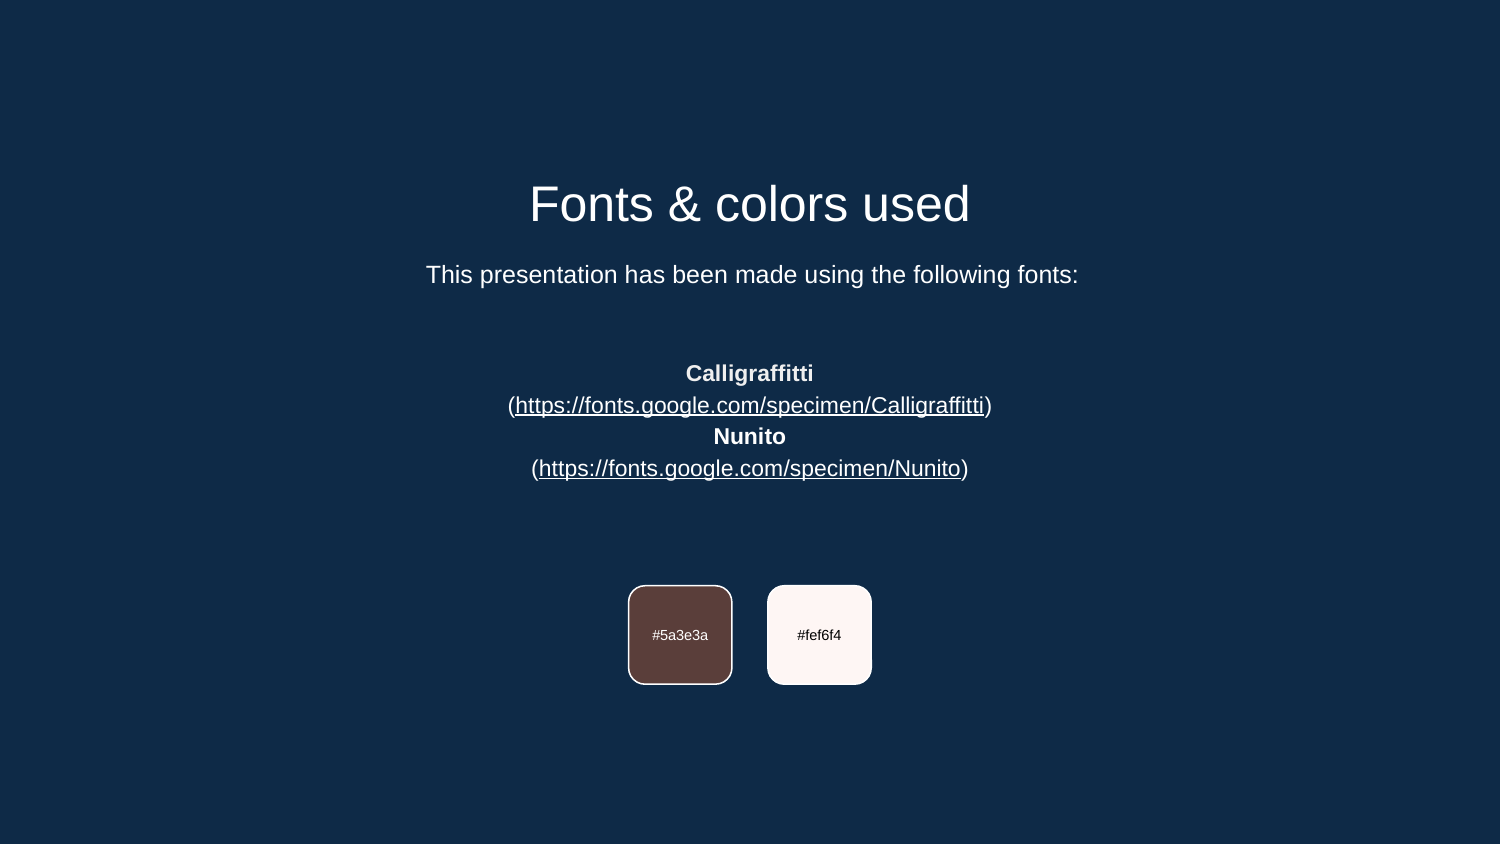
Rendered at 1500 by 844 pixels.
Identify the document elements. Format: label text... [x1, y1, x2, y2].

title Fonts & colors used [171, 156, 1328, 236]
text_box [767, 585, 872, 685]
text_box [628, 585, 733, 685]
list Calligraffitti (https://fonts.google.com/specimen/Calligraffitti) Nunito (https://fonts.google.com/specimen/Nunito) [171, 314, 1328, 521]
list This presentation has been made using the following fonts: [175, 239, 1332, 312]
